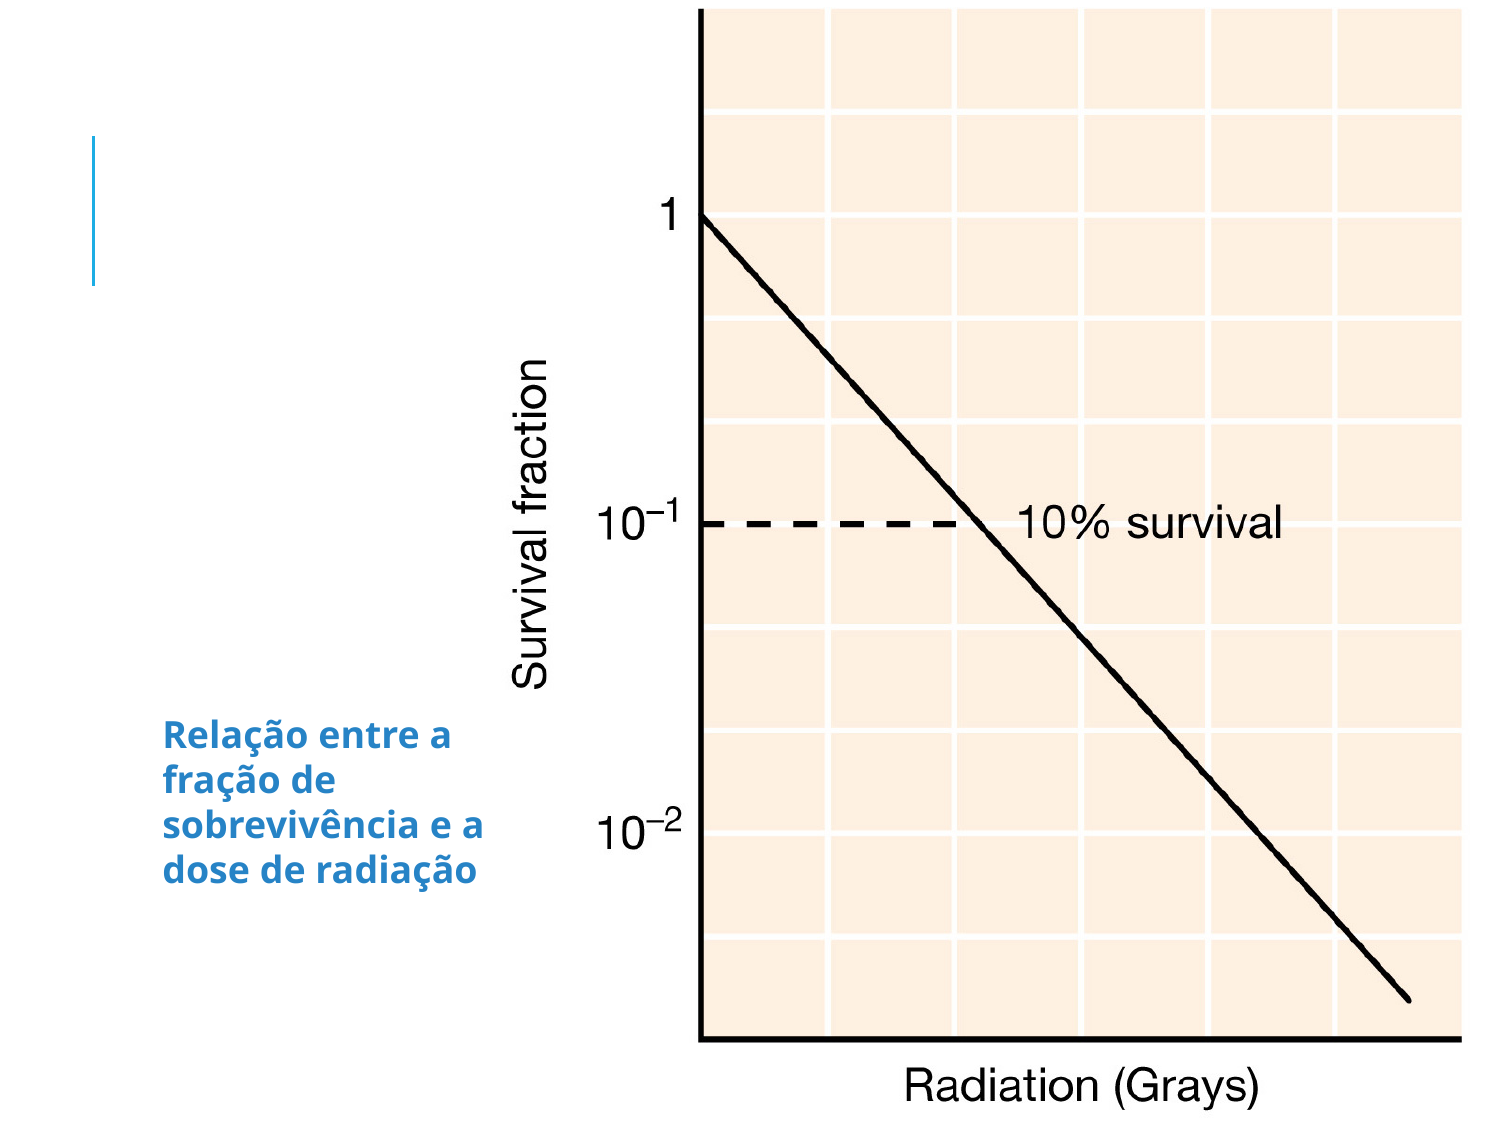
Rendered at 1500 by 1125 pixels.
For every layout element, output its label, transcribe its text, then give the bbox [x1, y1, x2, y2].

picture [501, 0, 1471, 1125]
text_box Relação entre a fração de sobrevivência e a dose de radiação [147, 704, 494, 899]
